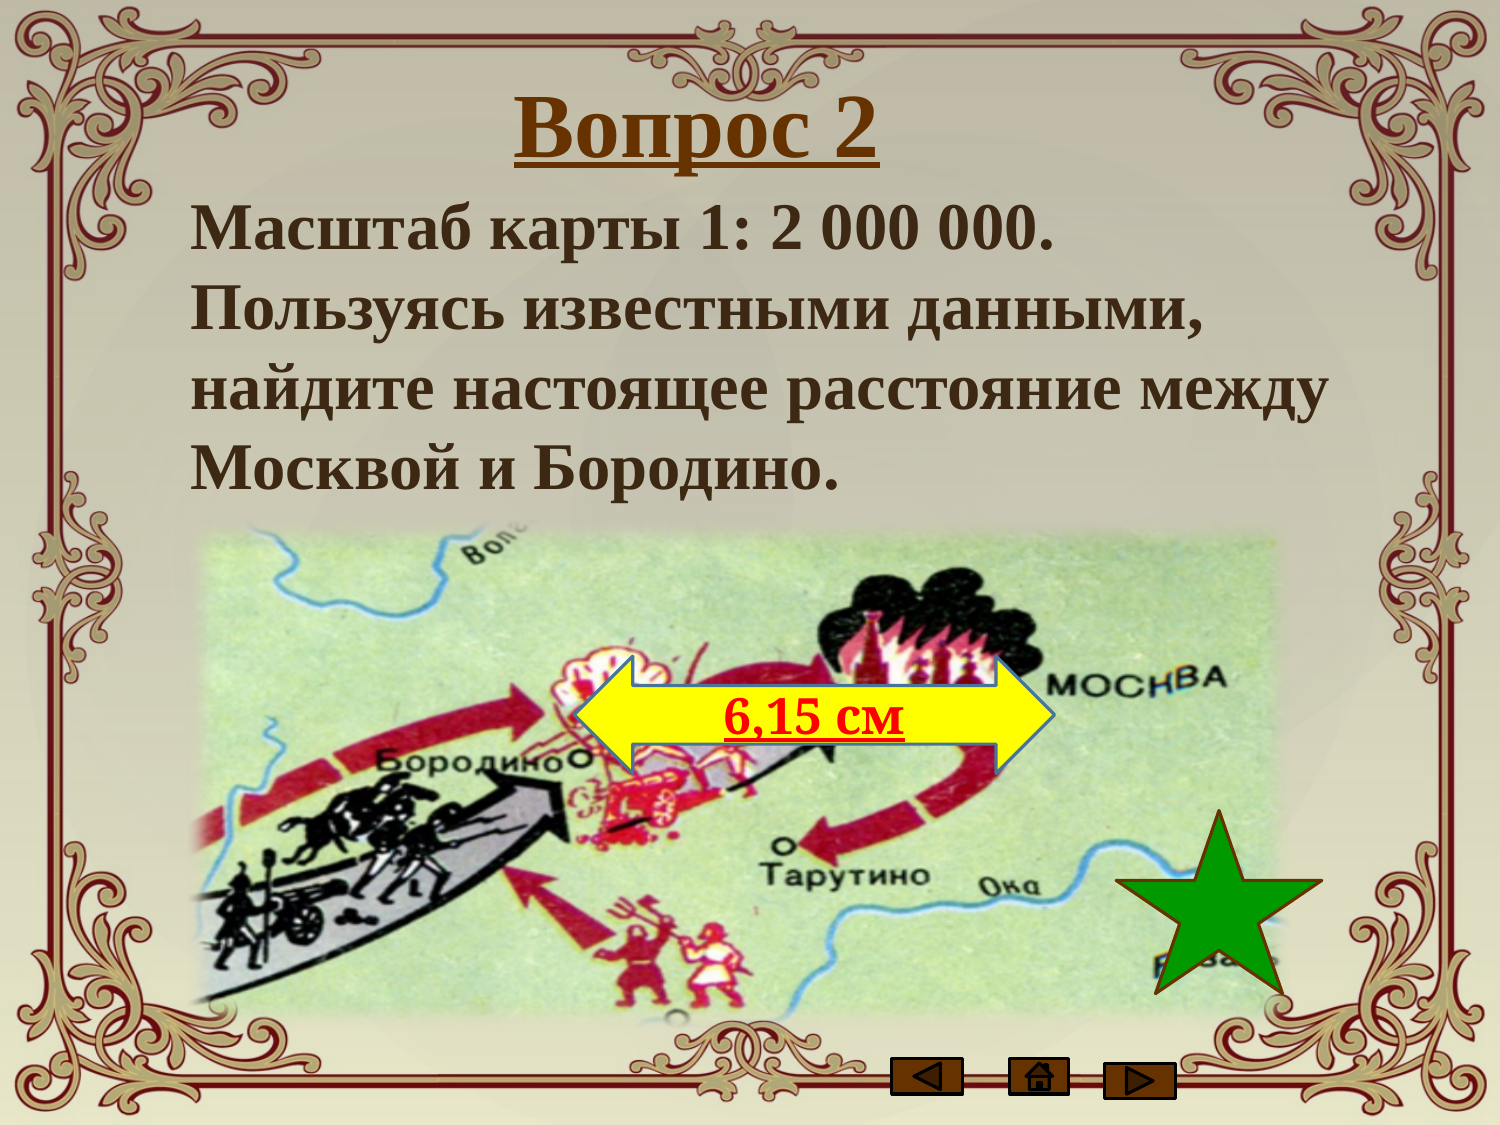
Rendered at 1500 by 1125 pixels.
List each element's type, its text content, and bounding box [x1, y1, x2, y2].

text_box Вопрос 2 [246, 58, 1309, 175]
picture [0, 417, 1500, 1125]
text_box [1008, 1057, 1070, 1096]
text_box [1103, 1062, 1177, 1100]
text_box [890, 1057, 964, 1096]
text_box [1298, 878, 1324, 899]
text_box Масштаб карты 1: 2 000 000. Пользуясь известными данными, найдите настоящее расстояние между Москвой и Бородино. [175, 175, 1407, 511]
